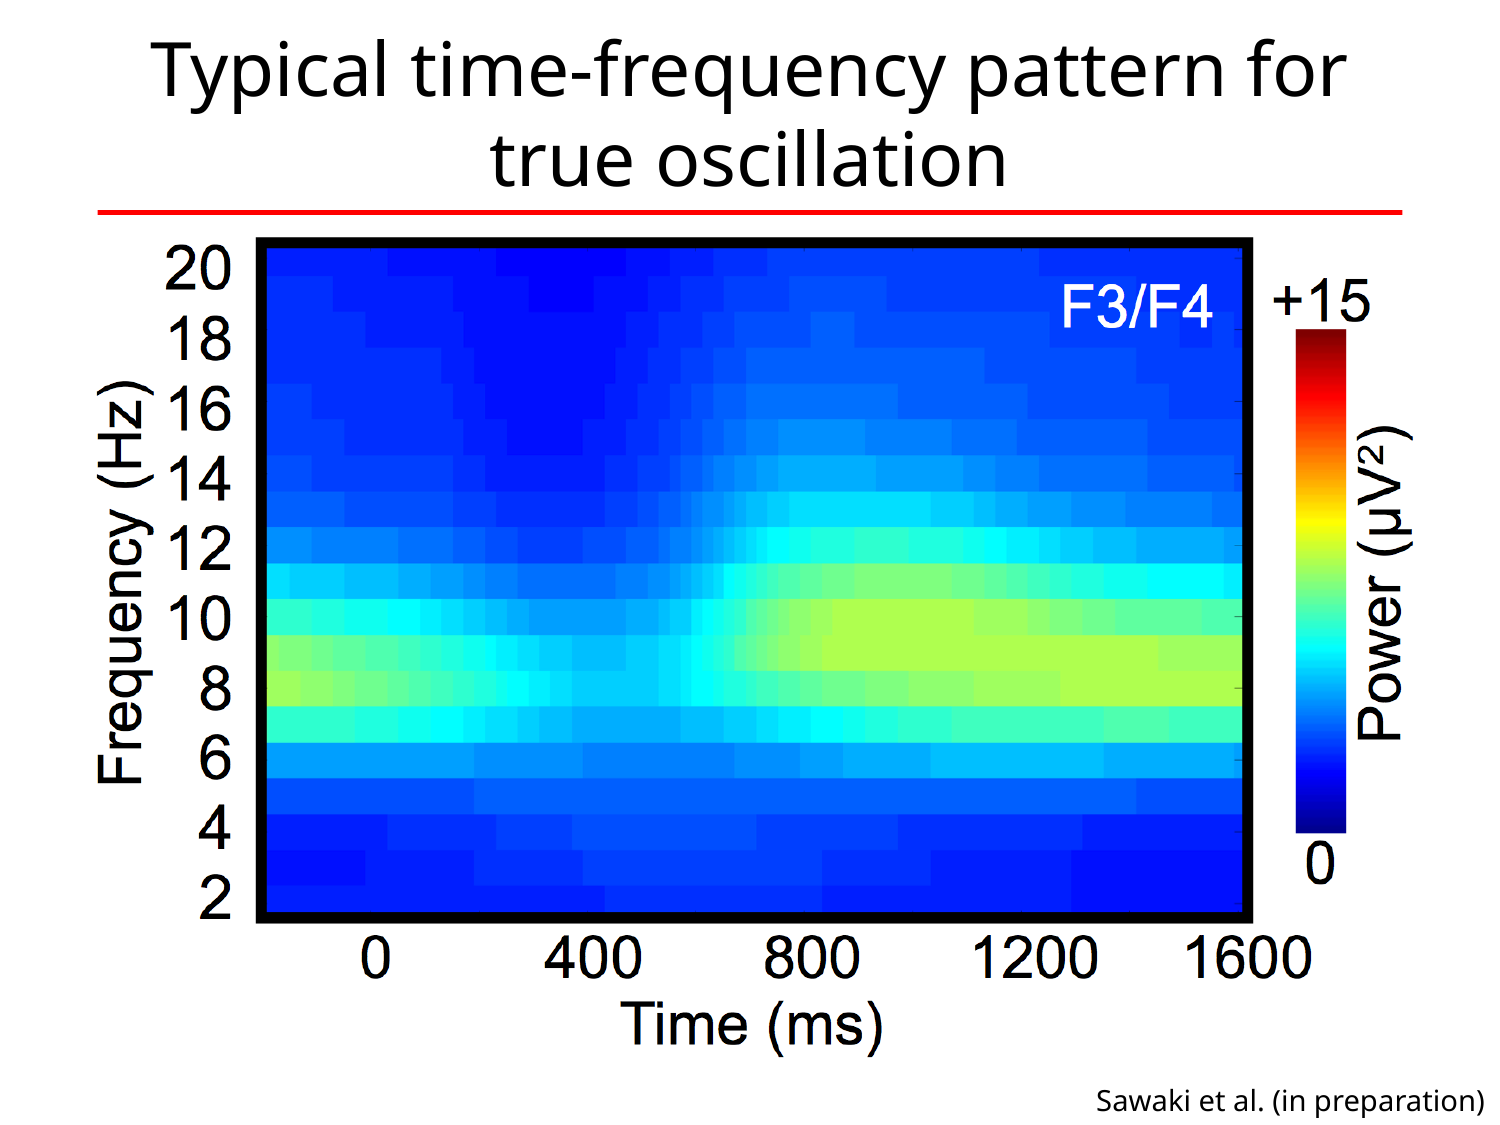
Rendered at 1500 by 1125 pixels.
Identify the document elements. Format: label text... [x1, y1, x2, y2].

picture [65, 236, 1441, 1077]
text_box Sawaki et al. (in preparation) [965, 1074, 1500, 1125]
title Typical time-frequency pattern for true oscillation [74, 17, 1426, 206]
